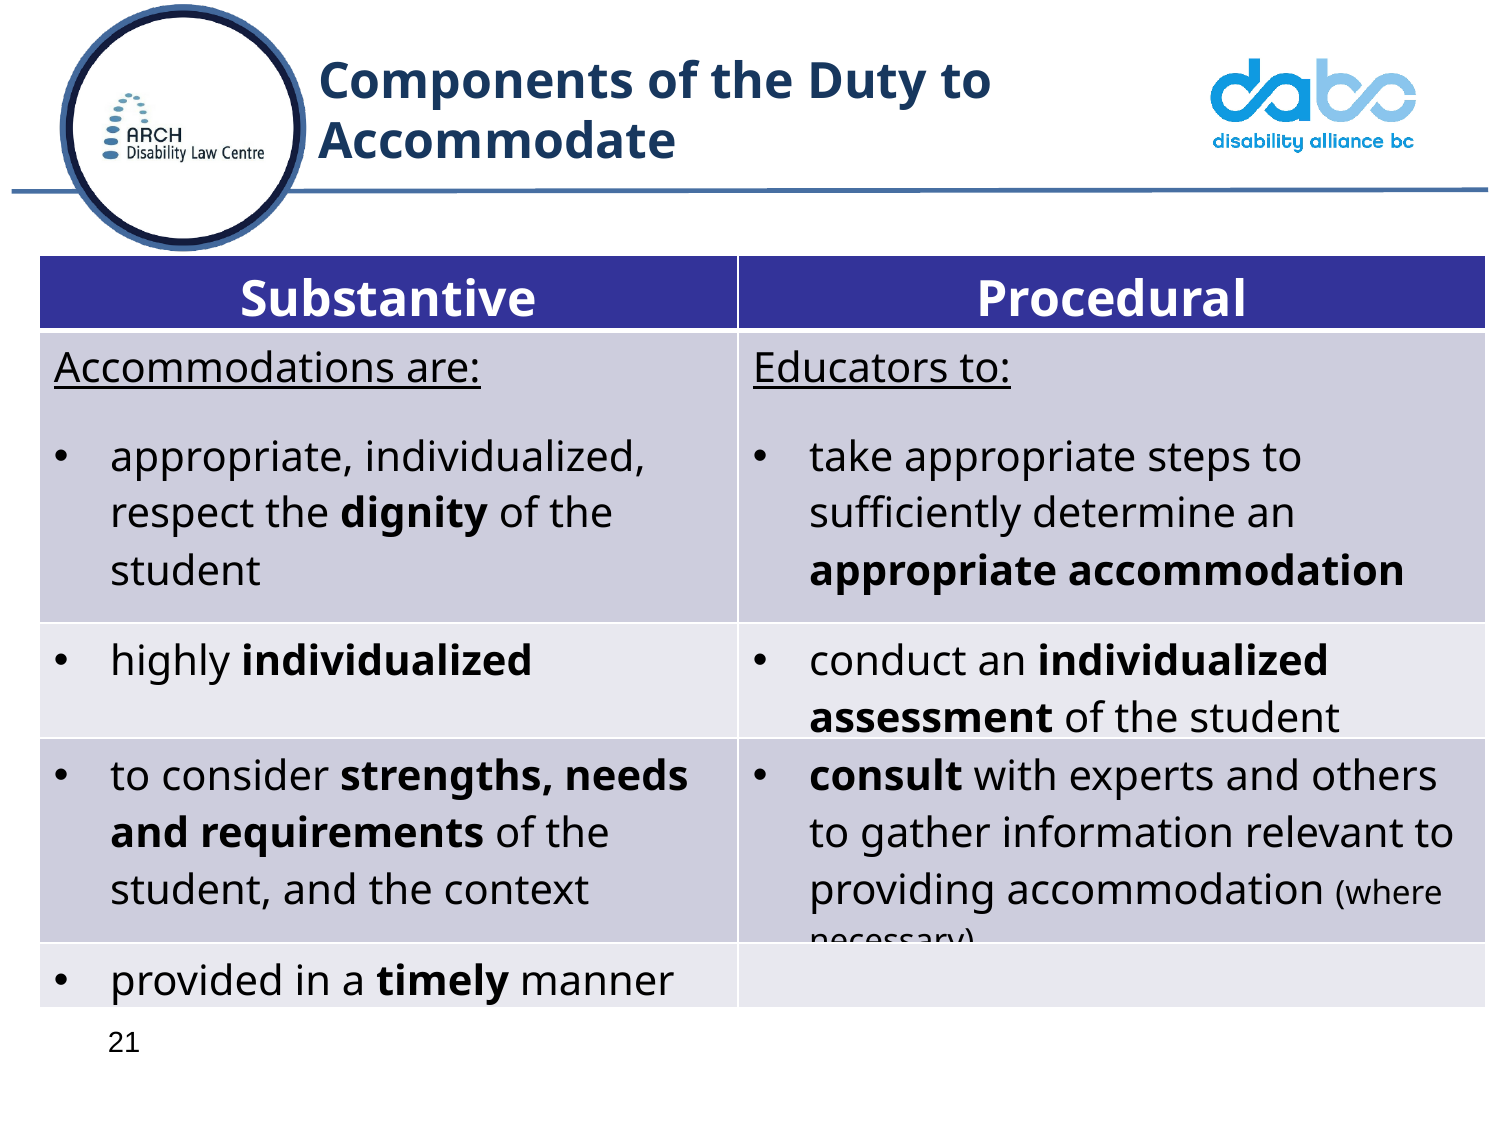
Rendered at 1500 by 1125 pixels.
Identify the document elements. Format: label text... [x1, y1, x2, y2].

table_cell to consider strengths, needs and requirements of the student, and the context [40, 739, 737, 942]
table_cell [739, 944, 1485, 1007]
table_cell consult with experts and others to gather information relevant to providing accommodation (where necessary) [739, 739, 1485, 942]
table_cell Accommodations are: appropriate, individualized, respect the dignity of the student [40, 333, 737, 622]
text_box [11, 0, 1489, 256]
table_cell provided in a timely manner [40, 944, 737, 1007]
table_cell highly individualized [40, 624, 737, 737]
table_cell Educators to: take appropriate steps to sufficiently determine an appropriate accommodation [739, 333, 1485, 622]
table_header Substantive [40, 263, 737, 328]
table_header Procedural [739, 263, 1485, 328]
slide_number 21 [92, 1015, 443, 1094]
picture [1202, 40, 1424, 173]
table_cell conduct an individualized assessment of the student [739, 624, 1485, 737]
